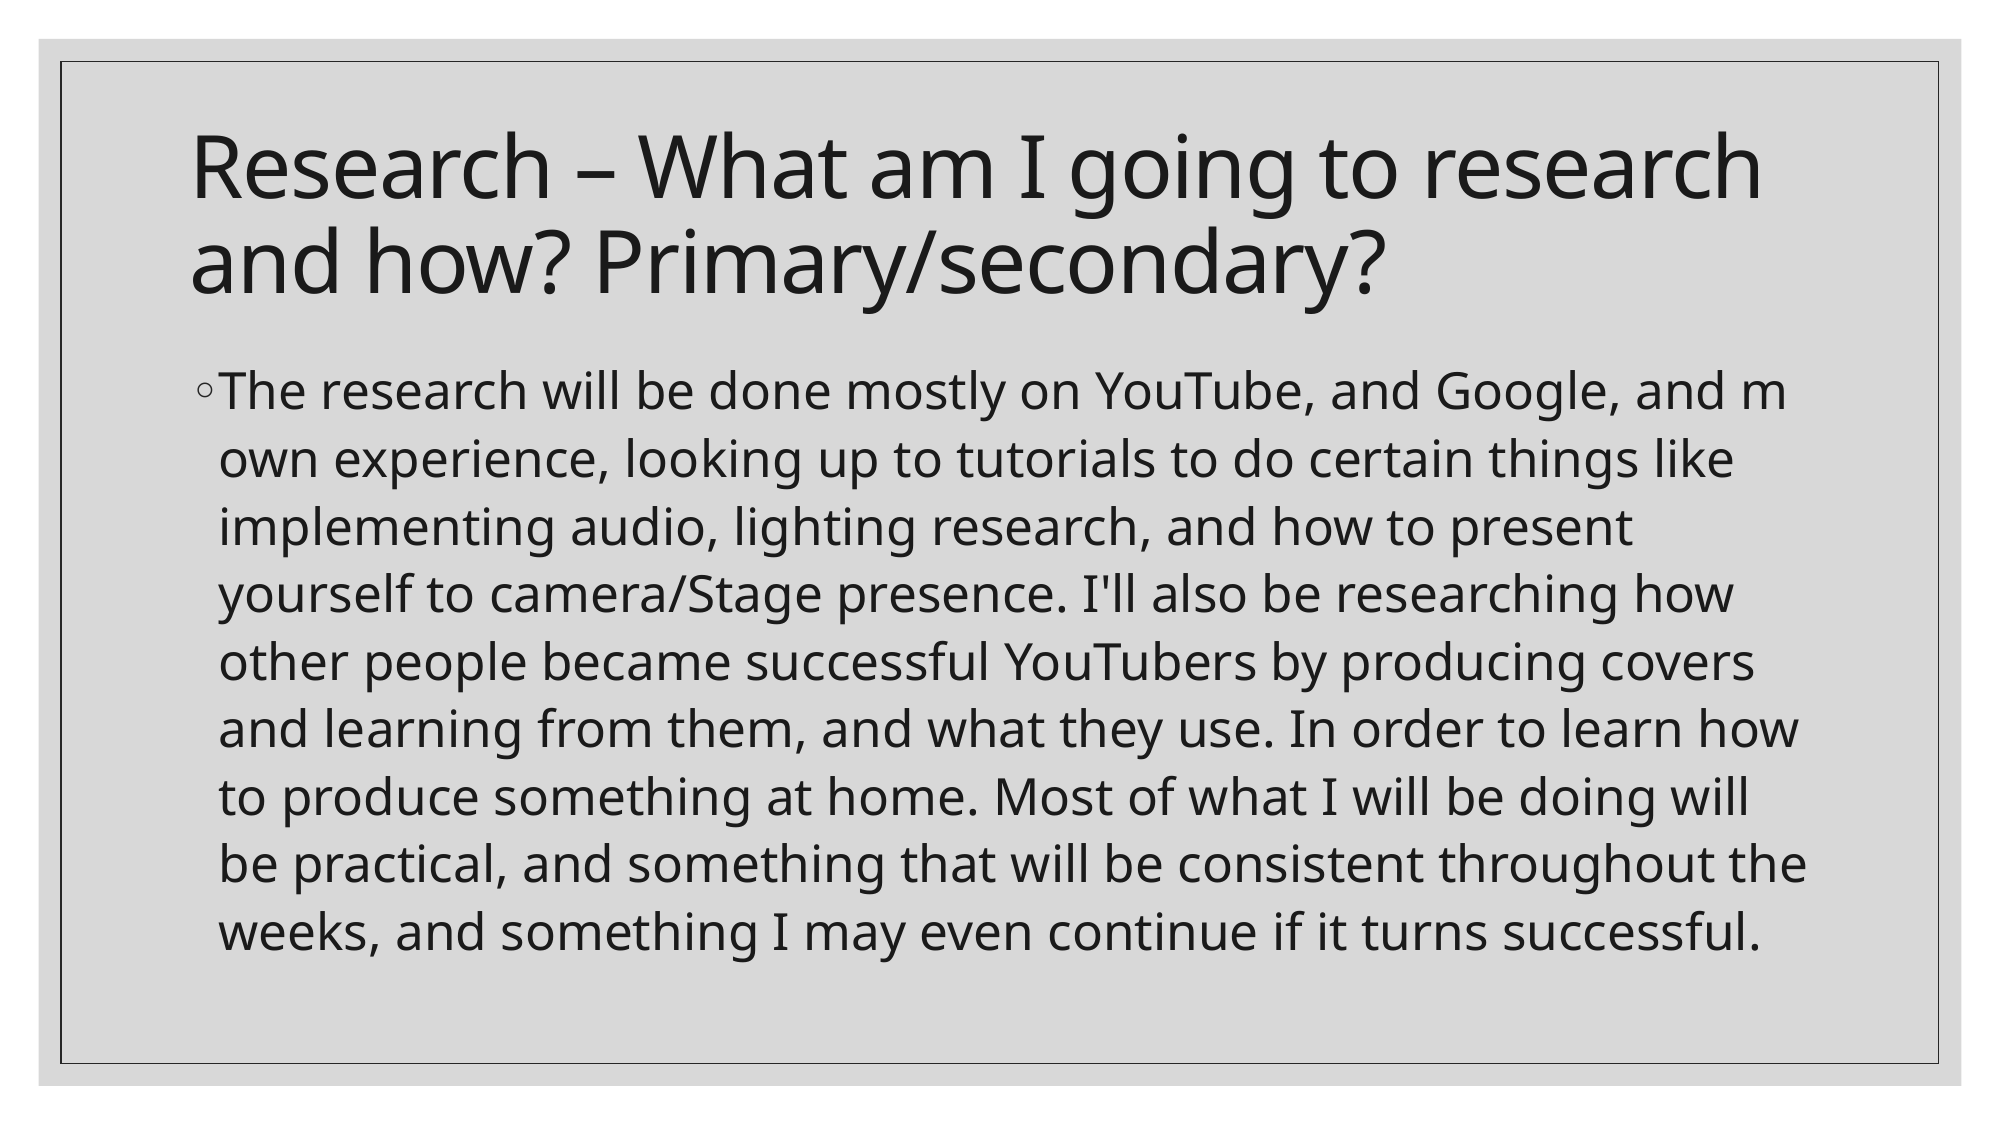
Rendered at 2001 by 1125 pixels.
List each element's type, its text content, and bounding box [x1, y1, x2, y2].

list The research will be done mostly on YouTube, and Google, and m own experience, looking up to tutorials to do certain things like implementing audio, lighting research, and how to present yourself to camera/Stage presence. I'll also be researching how other people became successful YouTubers by producing covers and learning from them, and what they use. In order to learn how to produce something at home. Most of what I will be doing will be practical, and something that will be consistent throughout the weeks, and something I may even continue if it turns successful. [174, 345, 1825, 977]
title Research – What am I going to research and how? Primary/secondary? [174, 105, 1825, 331]
